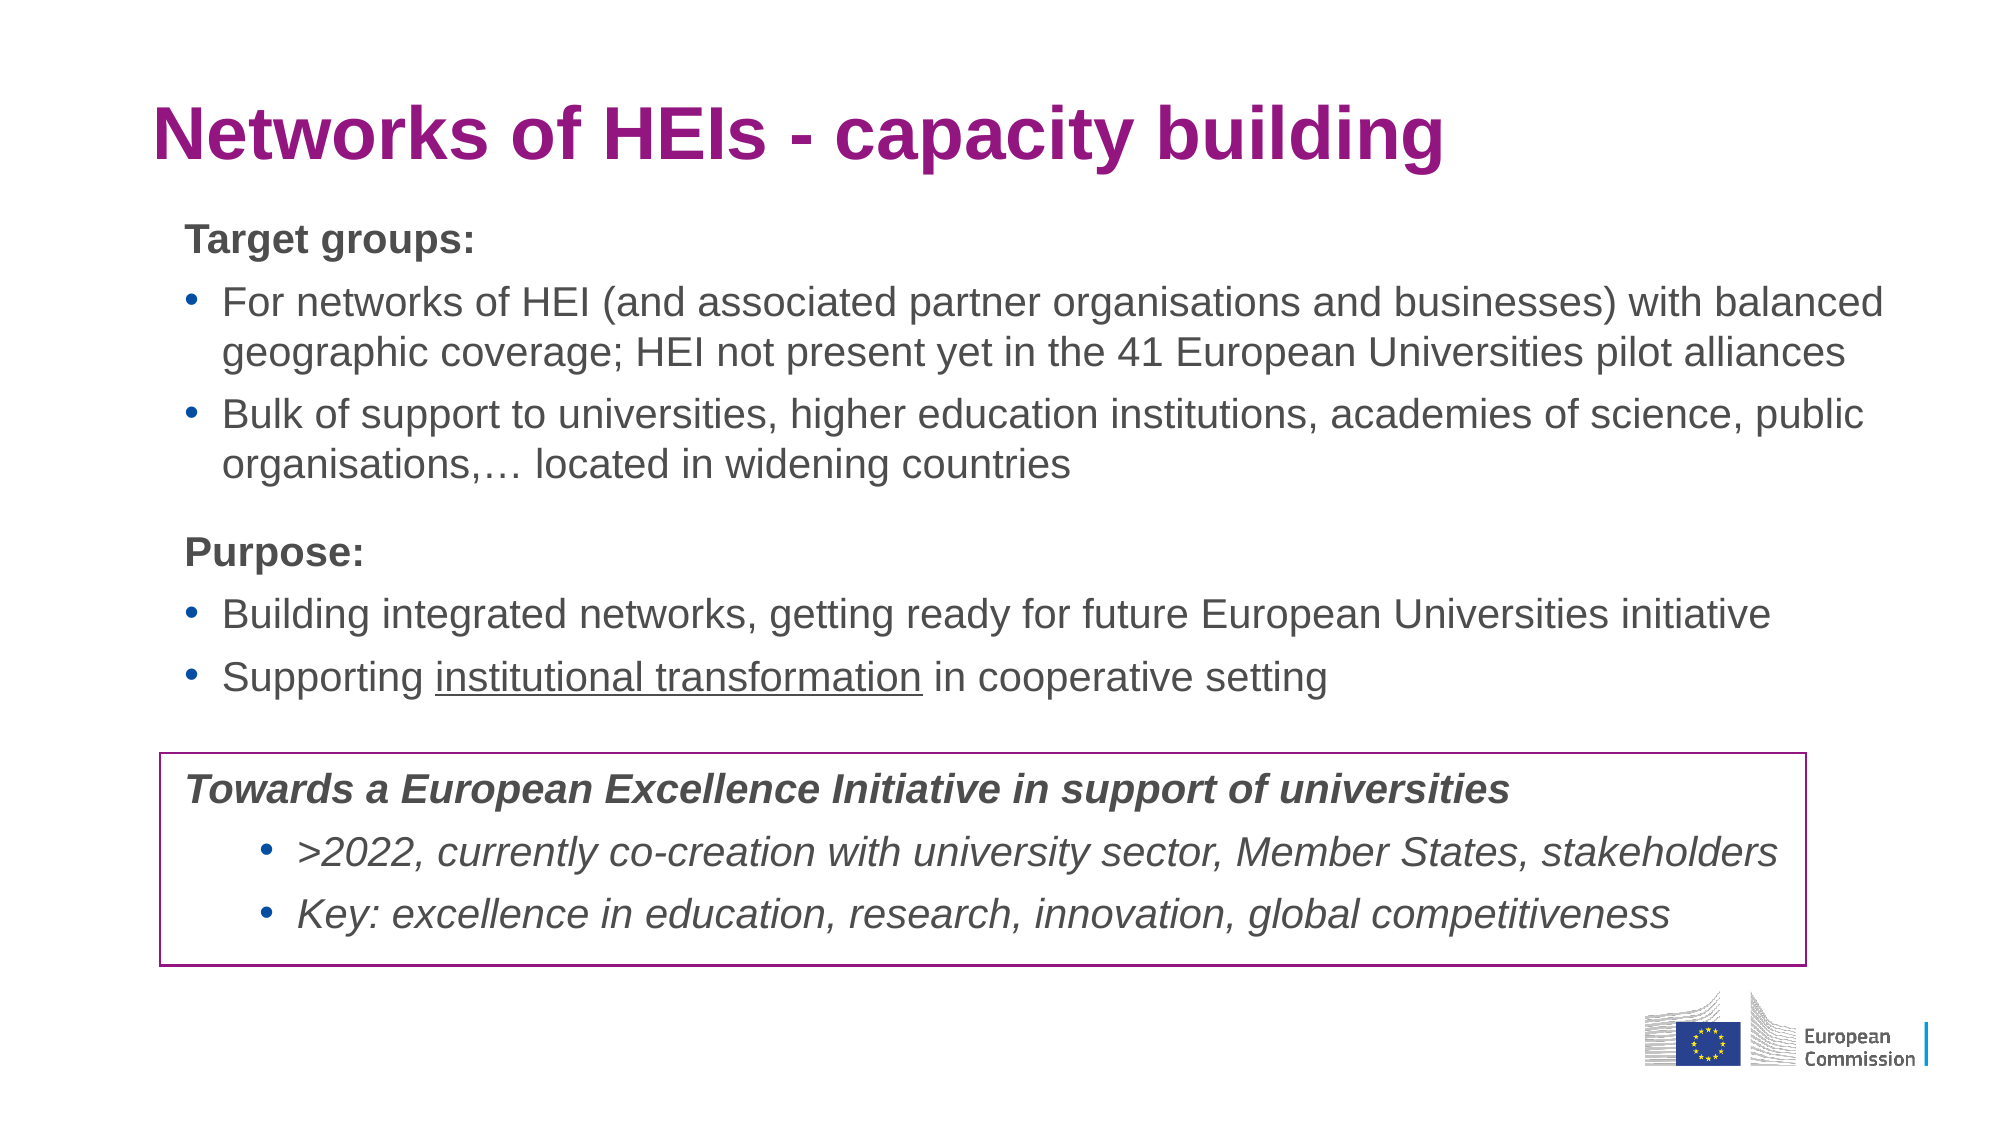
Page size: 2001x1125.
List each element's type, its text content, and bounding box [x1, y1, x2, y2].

text_box [159, 752, 1807, 967]
picture [1645, 991, 1928, 1066]
title Networks of HEIs - capacity building [137, 76, 1937, 176]
text_box Target groups: For networks of HEI (and associated partner organisations and businesses) with balanced geographic coverage; HEI not present yet in the 41 European Universities pilot alliances Bulk of support to universities, higher education institutions, academies of science, public organisations,… located in widening countries Purpose: Building integrated networks, getting ready for future European Universities initiative Supporting institutional transformation in cooperative setting Towards a European Excellence Initiative in support of universities >2022, currently co-creation with university sector, Member States, stakeholders Key: excellence in education, research, innovation, global competitiveness [169, 204, 1988, 990]
